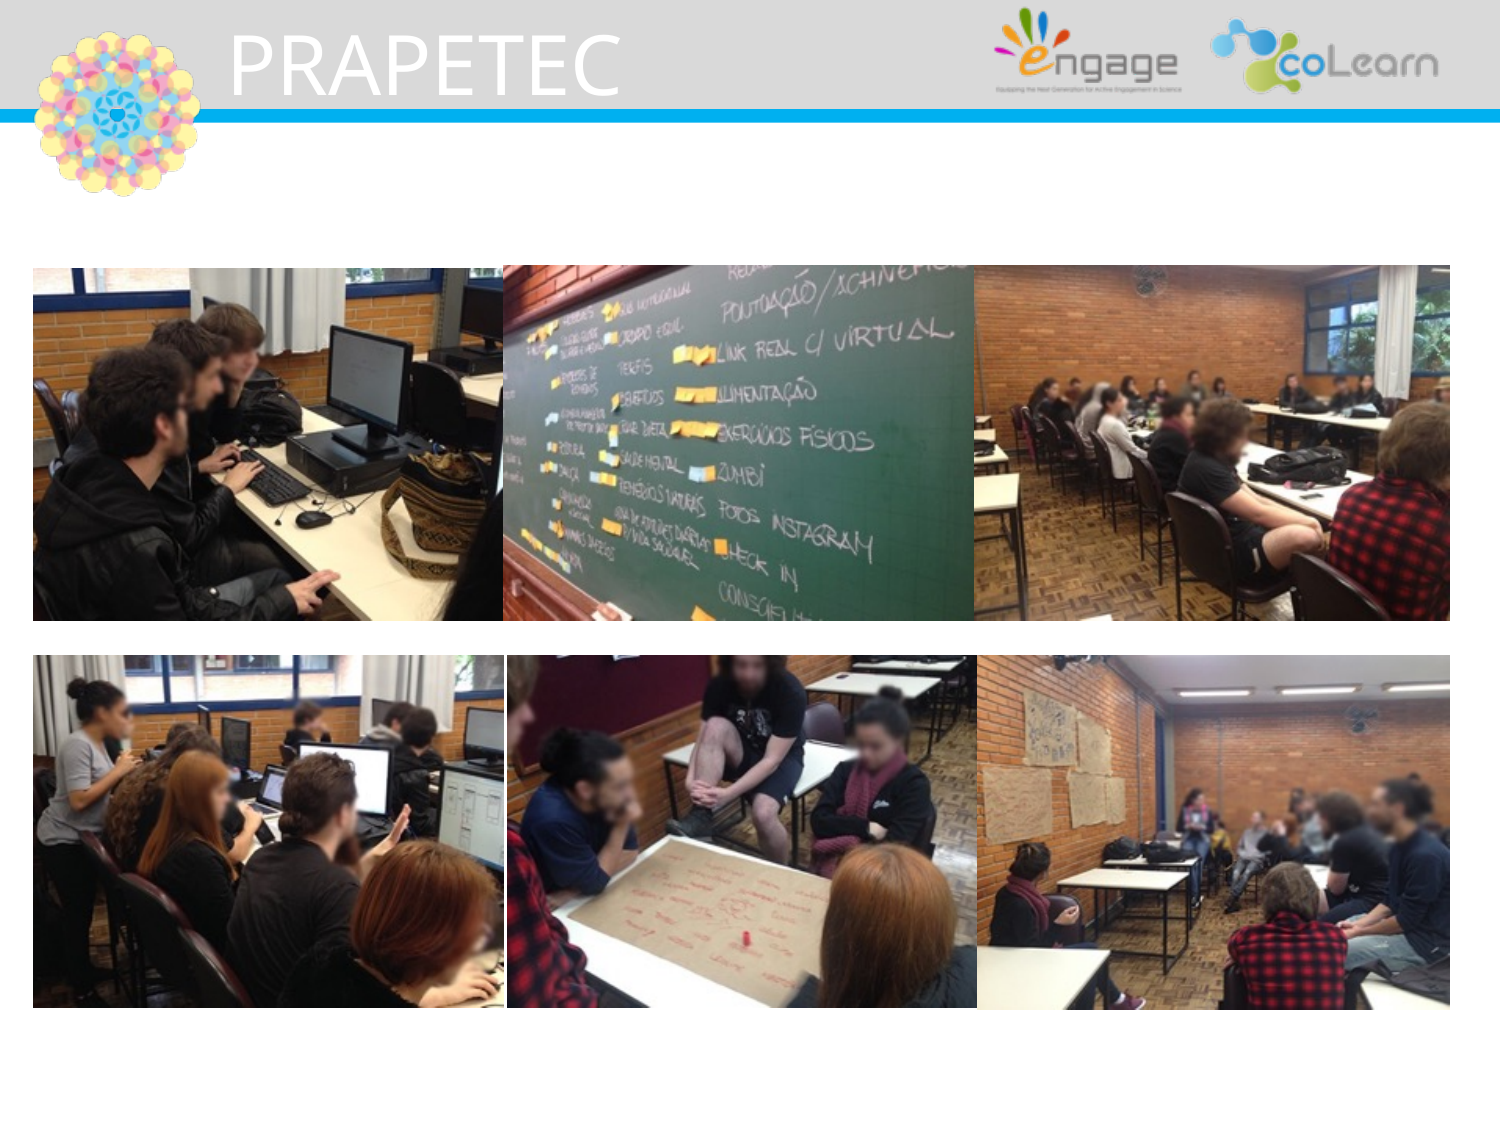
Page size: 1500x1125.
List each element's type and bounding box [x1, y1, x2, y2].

picture [987, 0, 1193, 108]
picture [506, 655, 1450, 1010]
picture [32, 655, 504, 1008]
picture [1198, 0, 1443, 108]
picture [987, 123, 1193, 127]
picture [18, 26, 214, 204]
picture [32, 265, 1450, 622]
